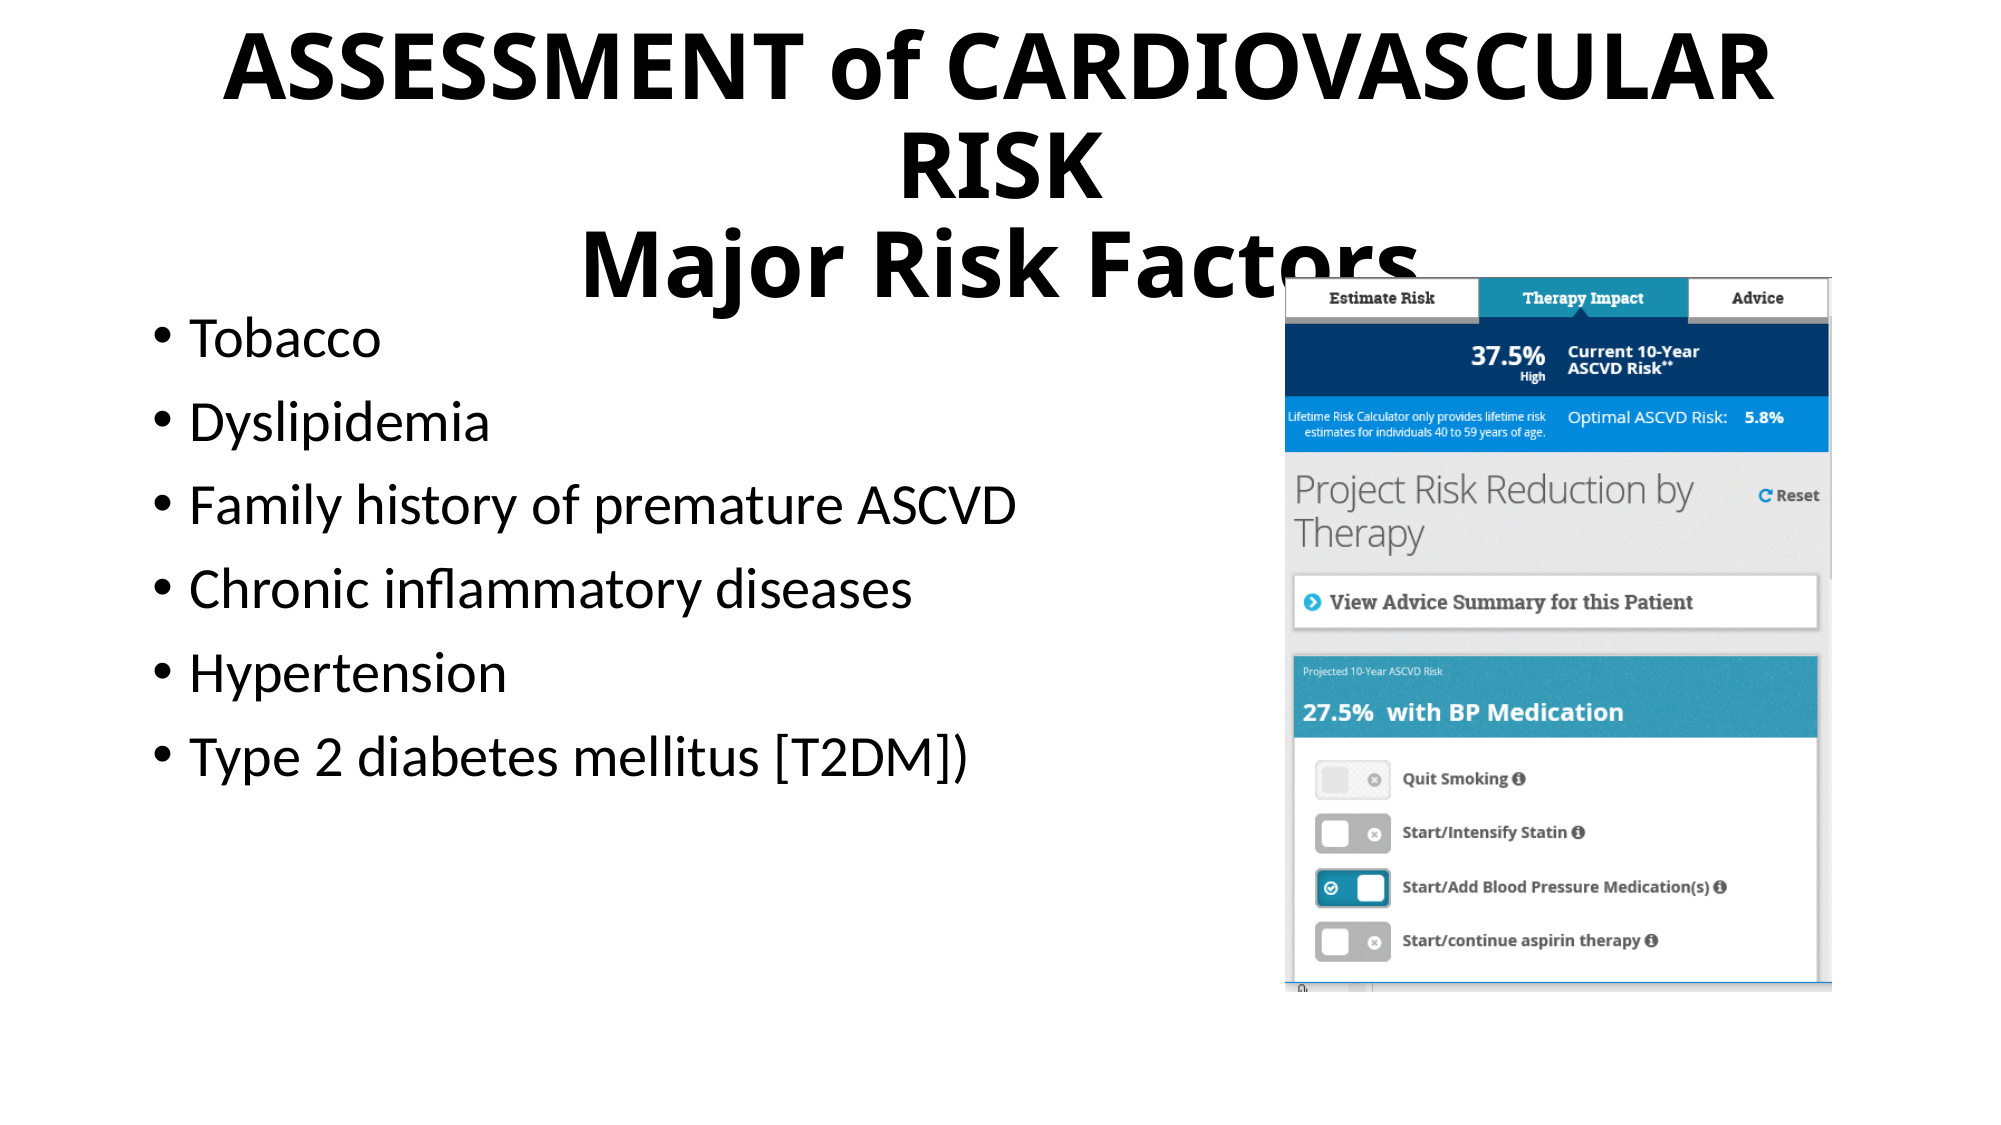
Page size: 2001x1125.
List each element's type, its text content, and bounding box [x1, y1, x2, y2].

title ASSESSMENT of CARDIOVASCULAR RISK Major Risk Factors [137, 59, 1863, 278]
picture [1285, 277, 1832, 992]
list Tobacco Dyslipidemia Family history of premature ASCVD Chronic inflammatory diseases Hypertension Type 2 diabetes mellitus [T2DM]) [137, 299, 1863, 1014]
